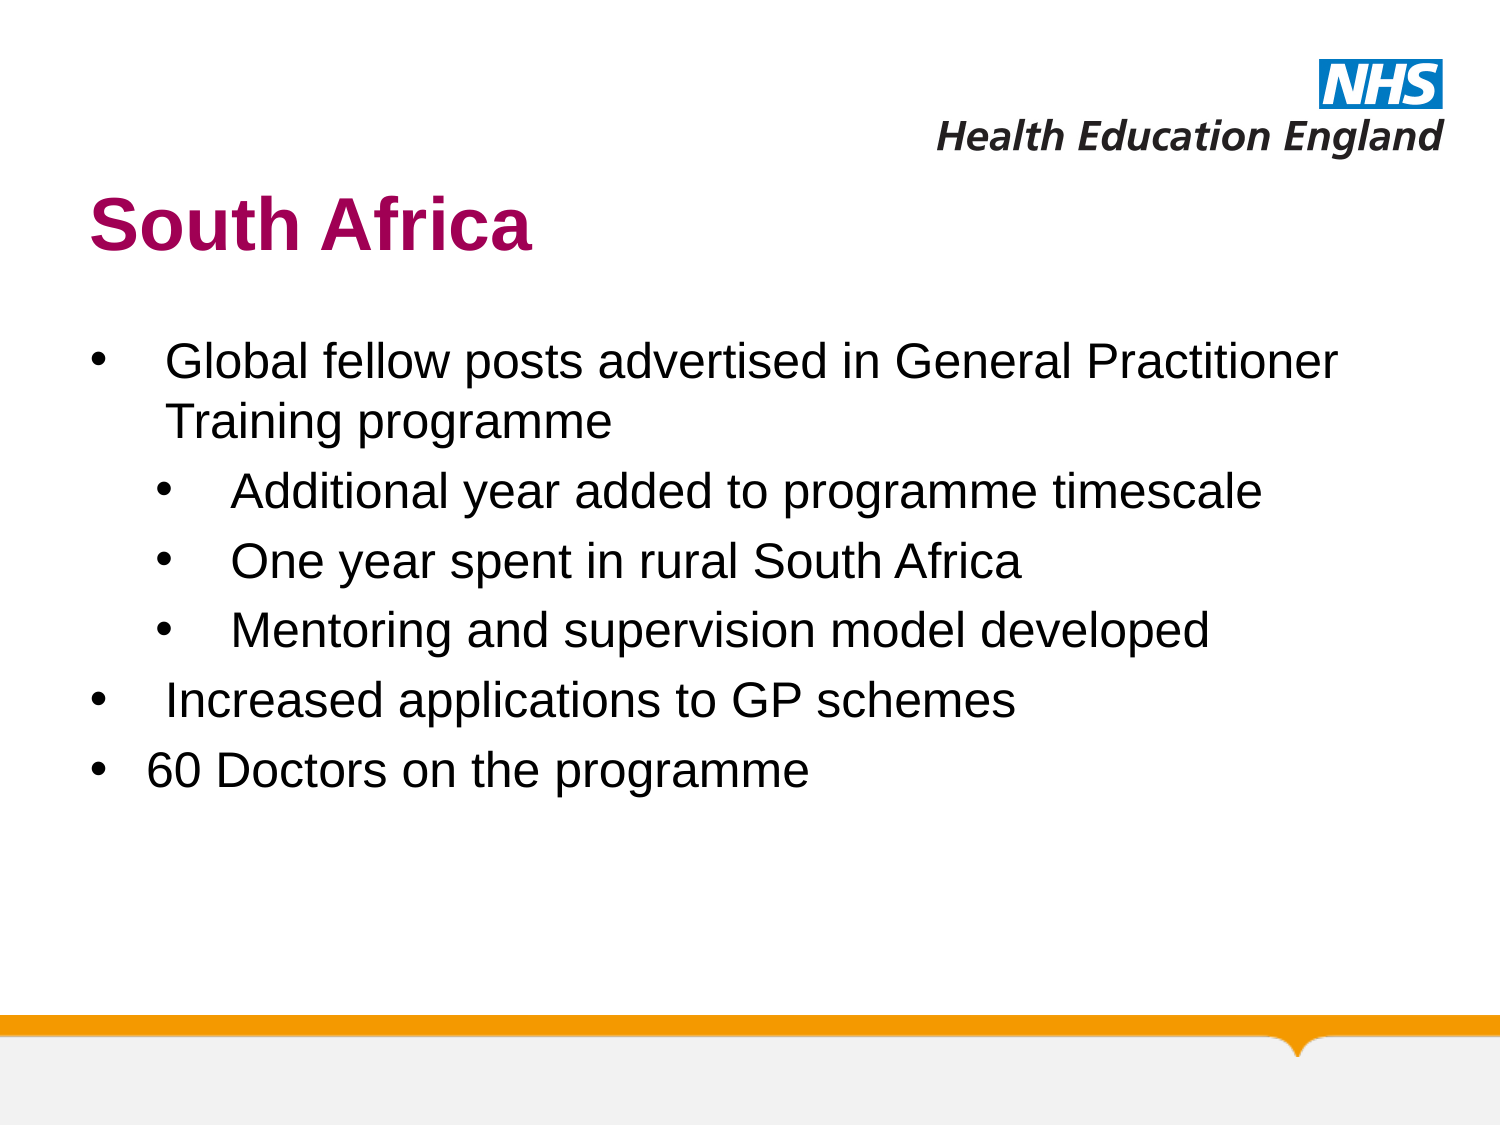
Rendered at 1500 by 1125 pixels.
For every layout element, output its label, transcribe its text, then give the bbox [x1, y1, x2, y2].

picture [936, 59, 1445, 160]
title South Africa [75, 168, 1350, 280]
list Global fellow posts advertised in General Practitioner Training programme Additional year added to programme timescale One year spent in rural South Africa Mentoring and supervision model developed Increased applications to GP schemes 60 Doctors on the programme [75, 320, 1361, 931]
